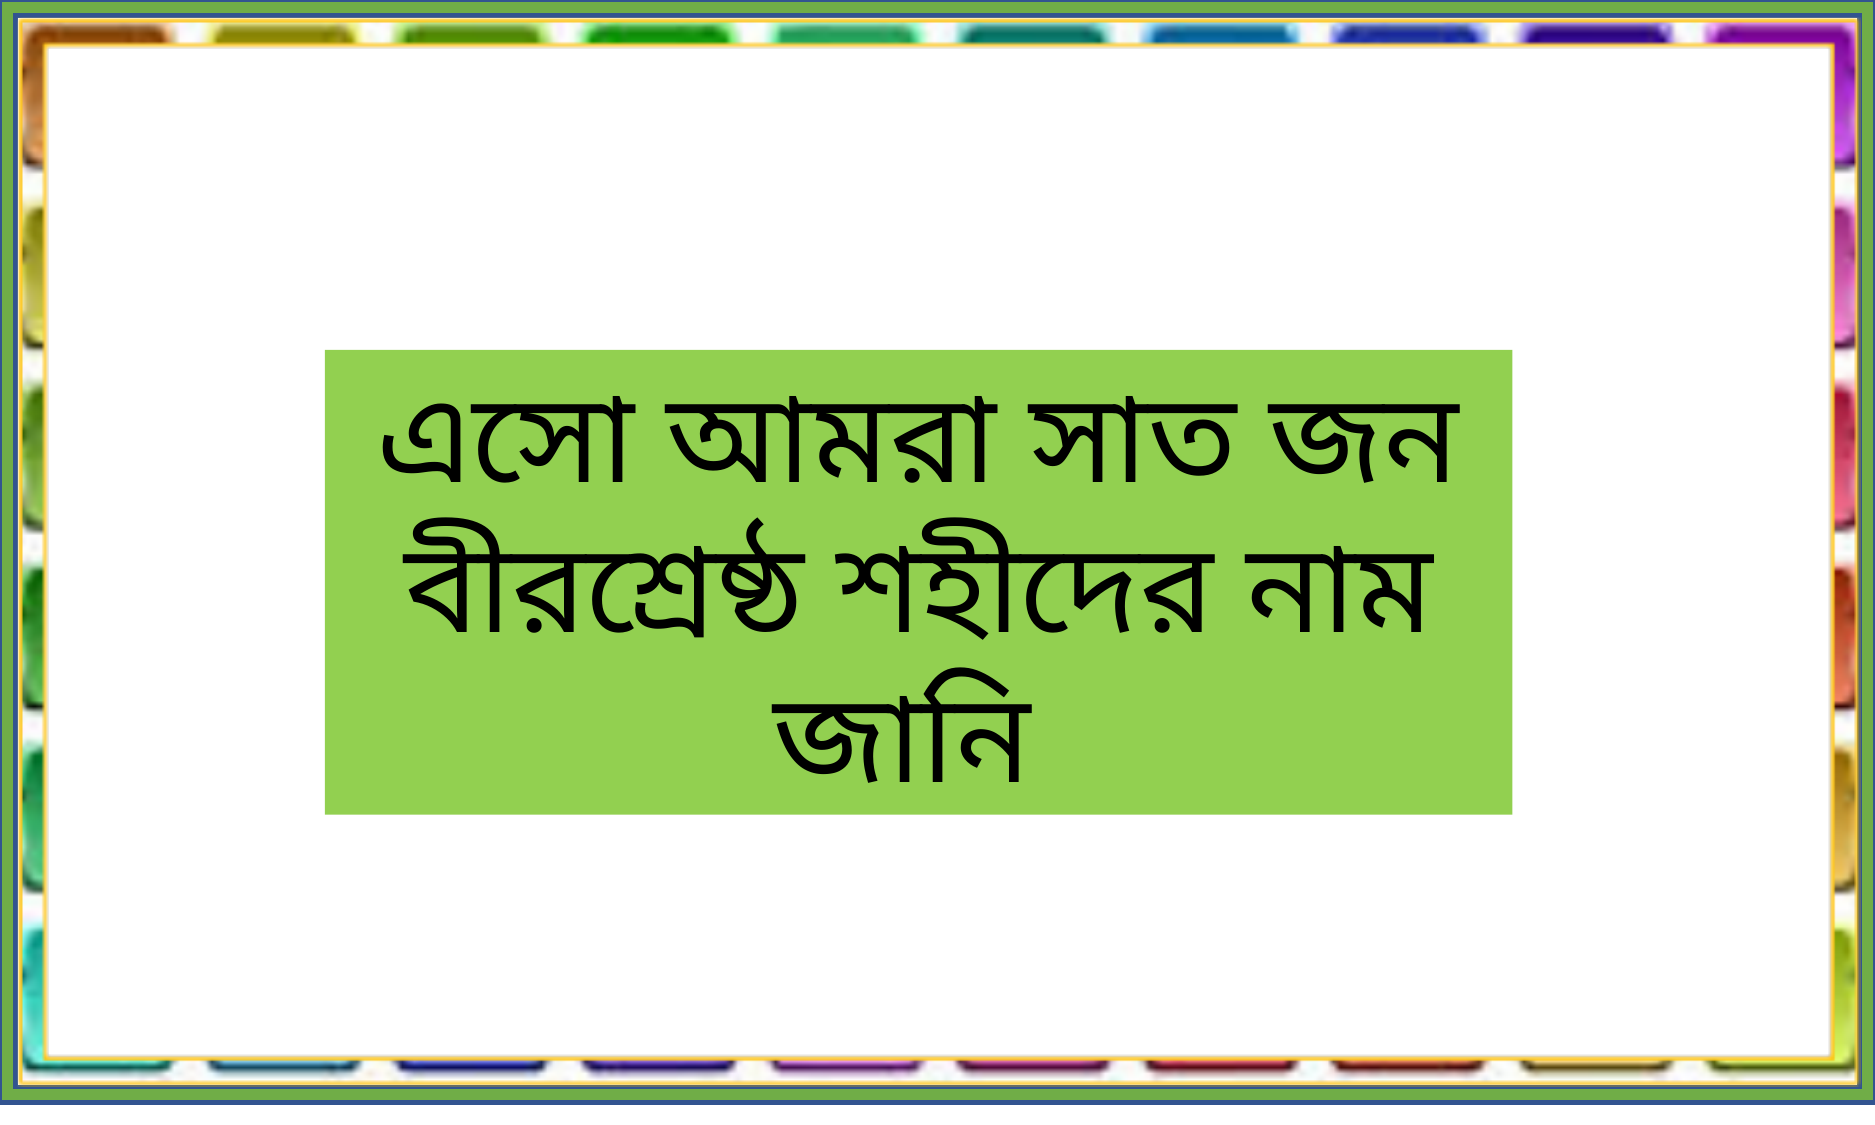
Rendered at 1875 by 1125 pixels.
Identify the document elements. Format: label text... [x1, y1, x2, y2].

text_box এসো আমরা সাত জন বীরশ্রেষ্ঠ শহীদের নাম জানি [324, 349, 1513, 815]
